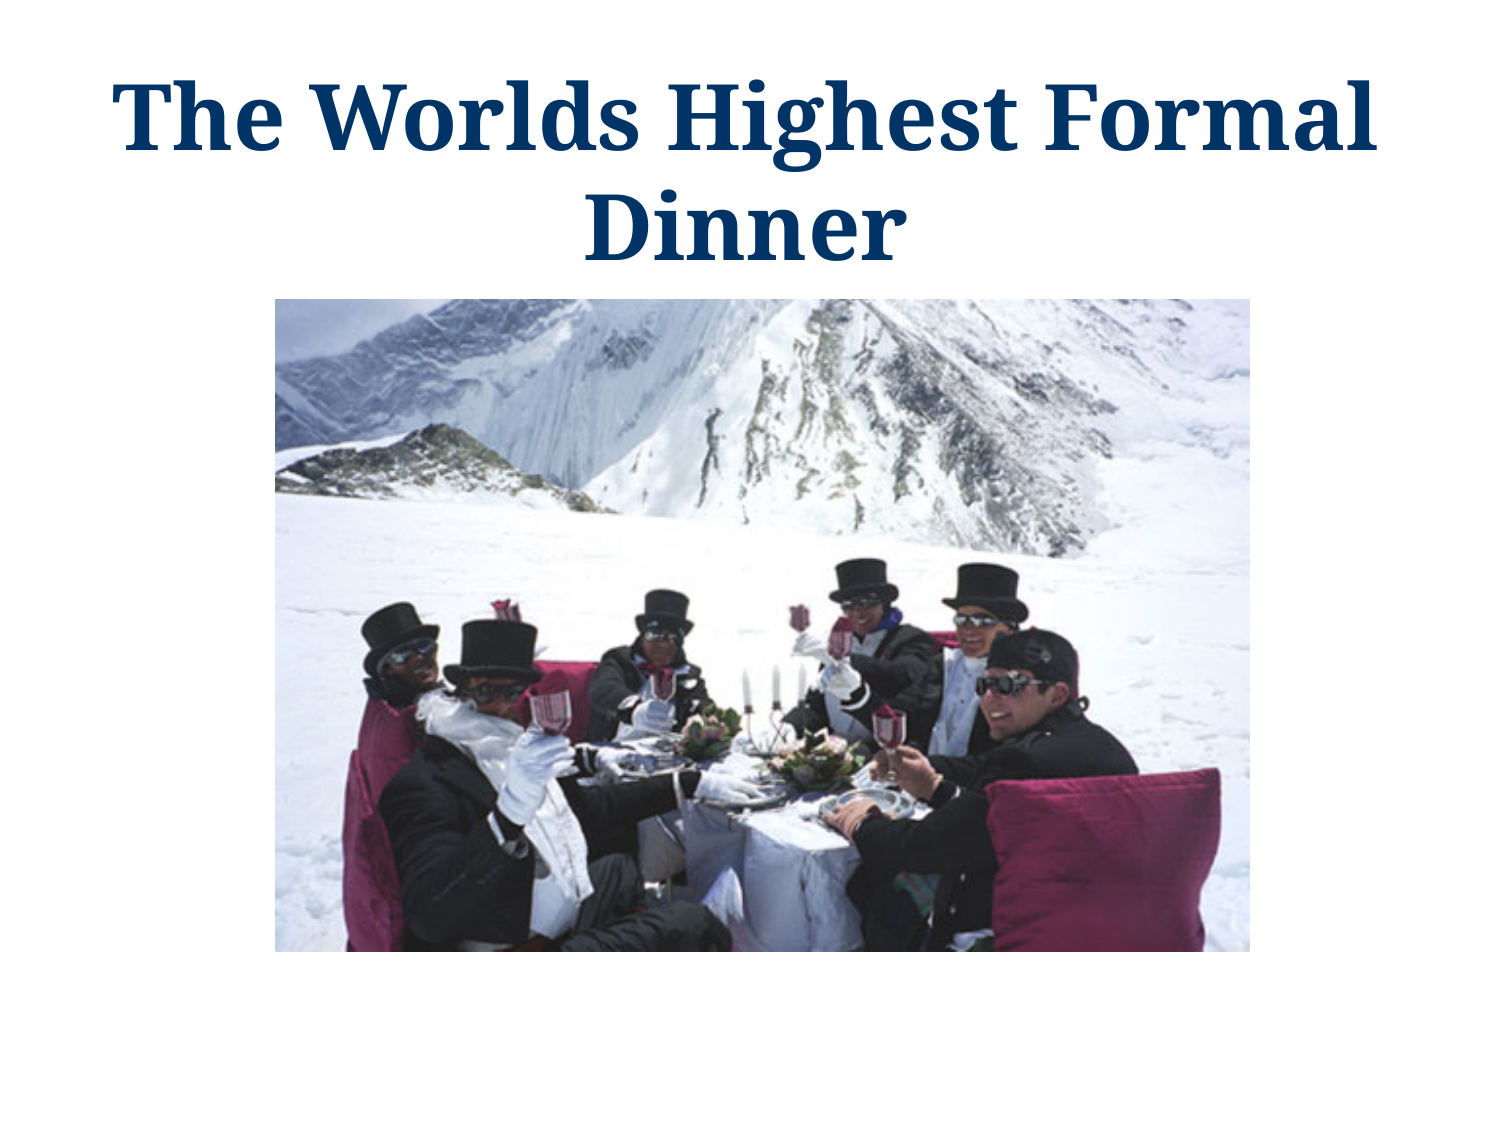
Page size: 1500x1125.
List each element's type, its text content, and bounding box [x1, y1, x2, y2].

picture [274, 299, 1251, 952]
title The Worlds Highest Formal Dinner [24, 74, 1468, 263]
